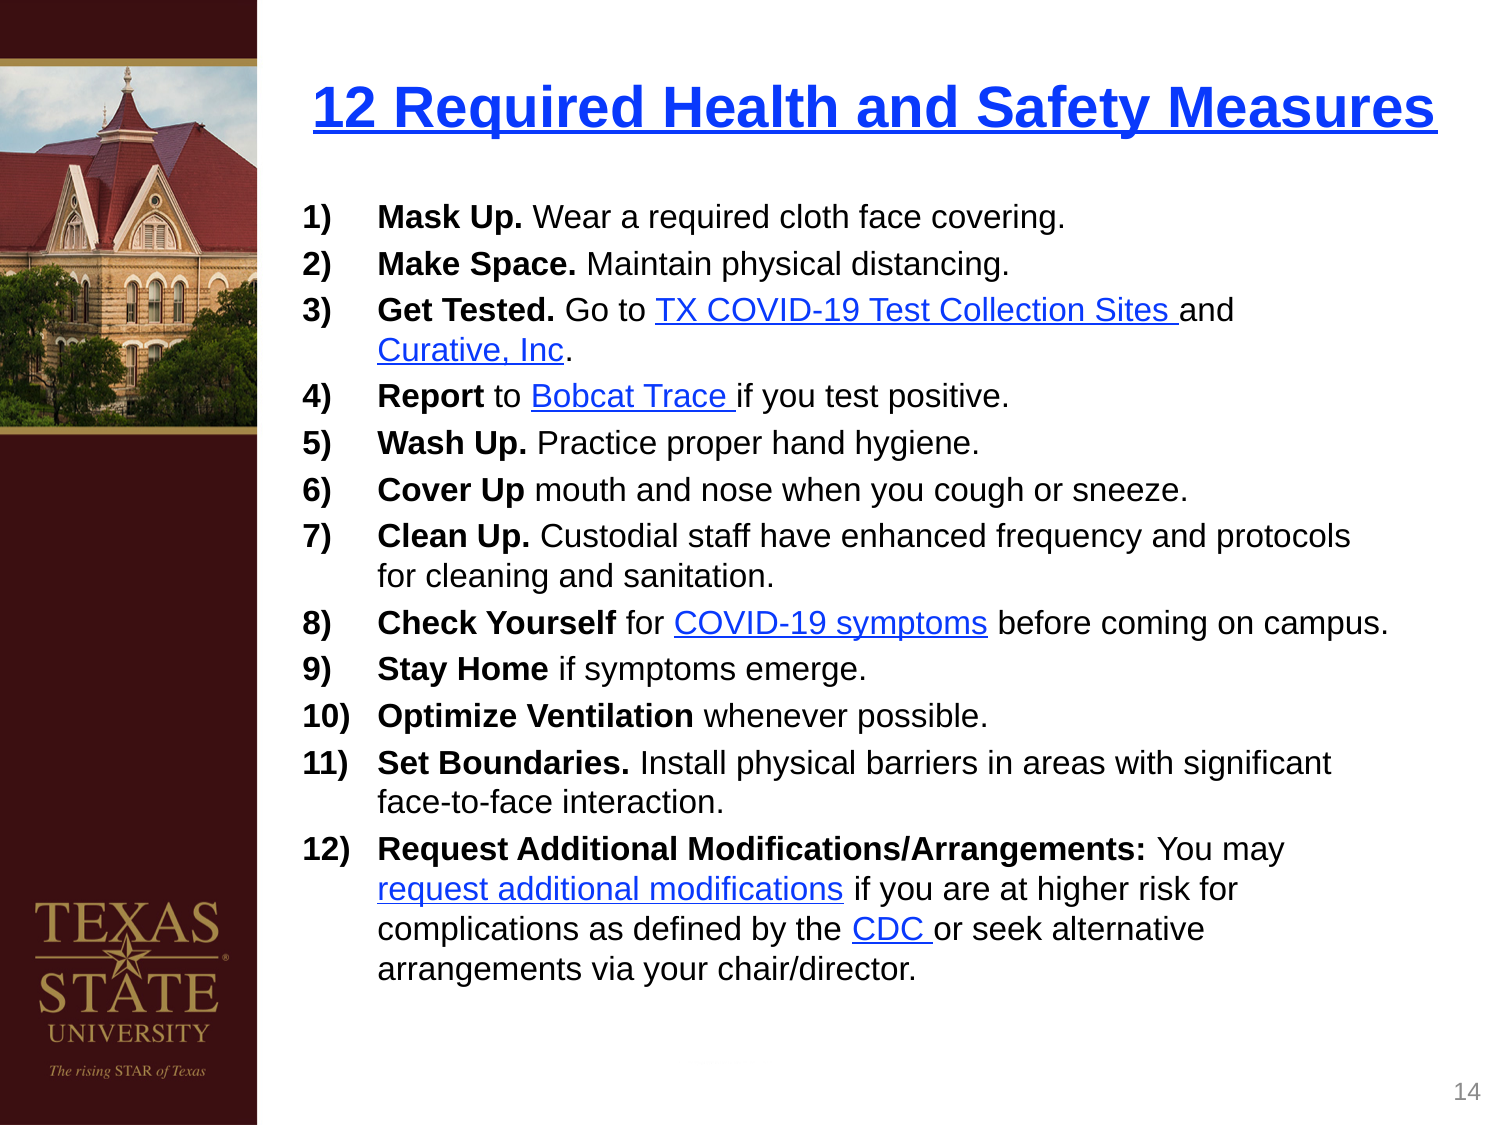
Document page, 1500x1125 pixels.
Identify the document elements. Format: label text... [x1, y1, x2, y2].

list Mask Up. Wear a required cloth face covering. Make Space. Maintain physical distancing. Get Tested. Go to TX COVID-19 Test Collection Sites and Curative, Inc. Report to Bobcat Trace if you test positive. Wash Up. Practice proper hand hygiene. Cover Up mouth and nose when you cough or sneeze. Clean Up. Custodial staff have enhanced frequency and protocols for cleaning and sanitation. Check Yourself for COVID-19 symptoms before coming on campus. Stay Home if symptoms emerge. Optimize Ventilation whenever possible. Set Boundaries. Install physical barriers in areas with significant face-to-face interaction. Request Additional Modifications/Arrangements: You may request additional modifications if you are at higher risk for complications as defined by the CDC or seek alternative arrangements via your chair/director. [287, 187, 1413, 963]
slide_number 14 [1146, 1060, 1497, 1121]
picture [0, 0, 1500, 1125]
title 12 Required Health and Safety Measures [287, 10, 1463, 198]
